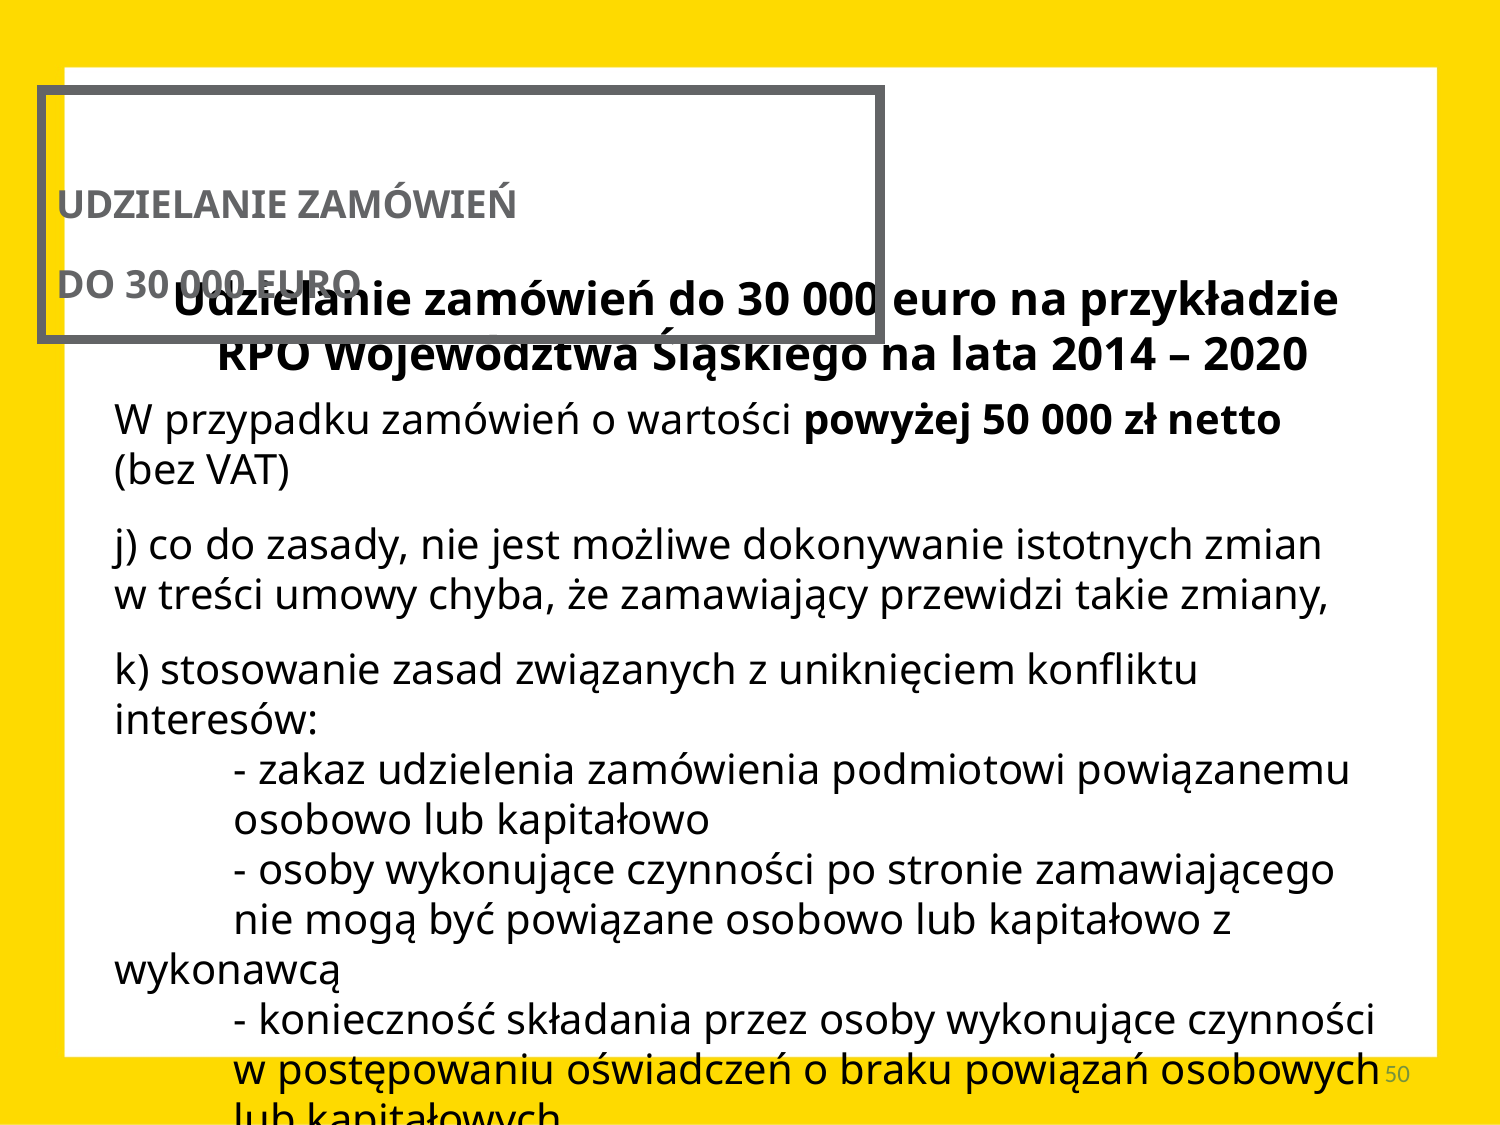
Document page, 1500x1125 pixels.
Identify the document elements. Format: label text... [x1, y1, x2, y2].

text_box UDZIELANIE ZAMÓWIEŃ DO 30 000 EURO [41, 90, 880, 340]
slide_number 50 [1074, 1042, 1425, 1103]
text_box Udzielanie zamówień do 30 000 euro na przykładzie RPO Województwa Śląskiego na lata 2014 – 2020 W przypadku zamówień o wartości powyżej 50 000 zł netto (bez VAT) j) co do zasady, nie jest możliwe dokonywanie istotnych zmian w treści umowy chyba, że zamawiający przewidzi takie zmiany, k) stosowanie zasad związanych z uniknięciem konfliktu interesów: - zakaz udzielenia zamówienia podmiotowi powiązanemu osobowo lub kapitałowo - osoby wykonujące czynności po stronie zamawiającego nie mogą być powiązane osobowo lub kapitałowo z wykonawcą - konieczność składania przez osoby wykonujące czynności w postępowaniu oświadczeń o braku powiązań osobowych lub kapitałowych. [100, 262, 1425, 1125]
picture [0, 0, 1500, 1125]
